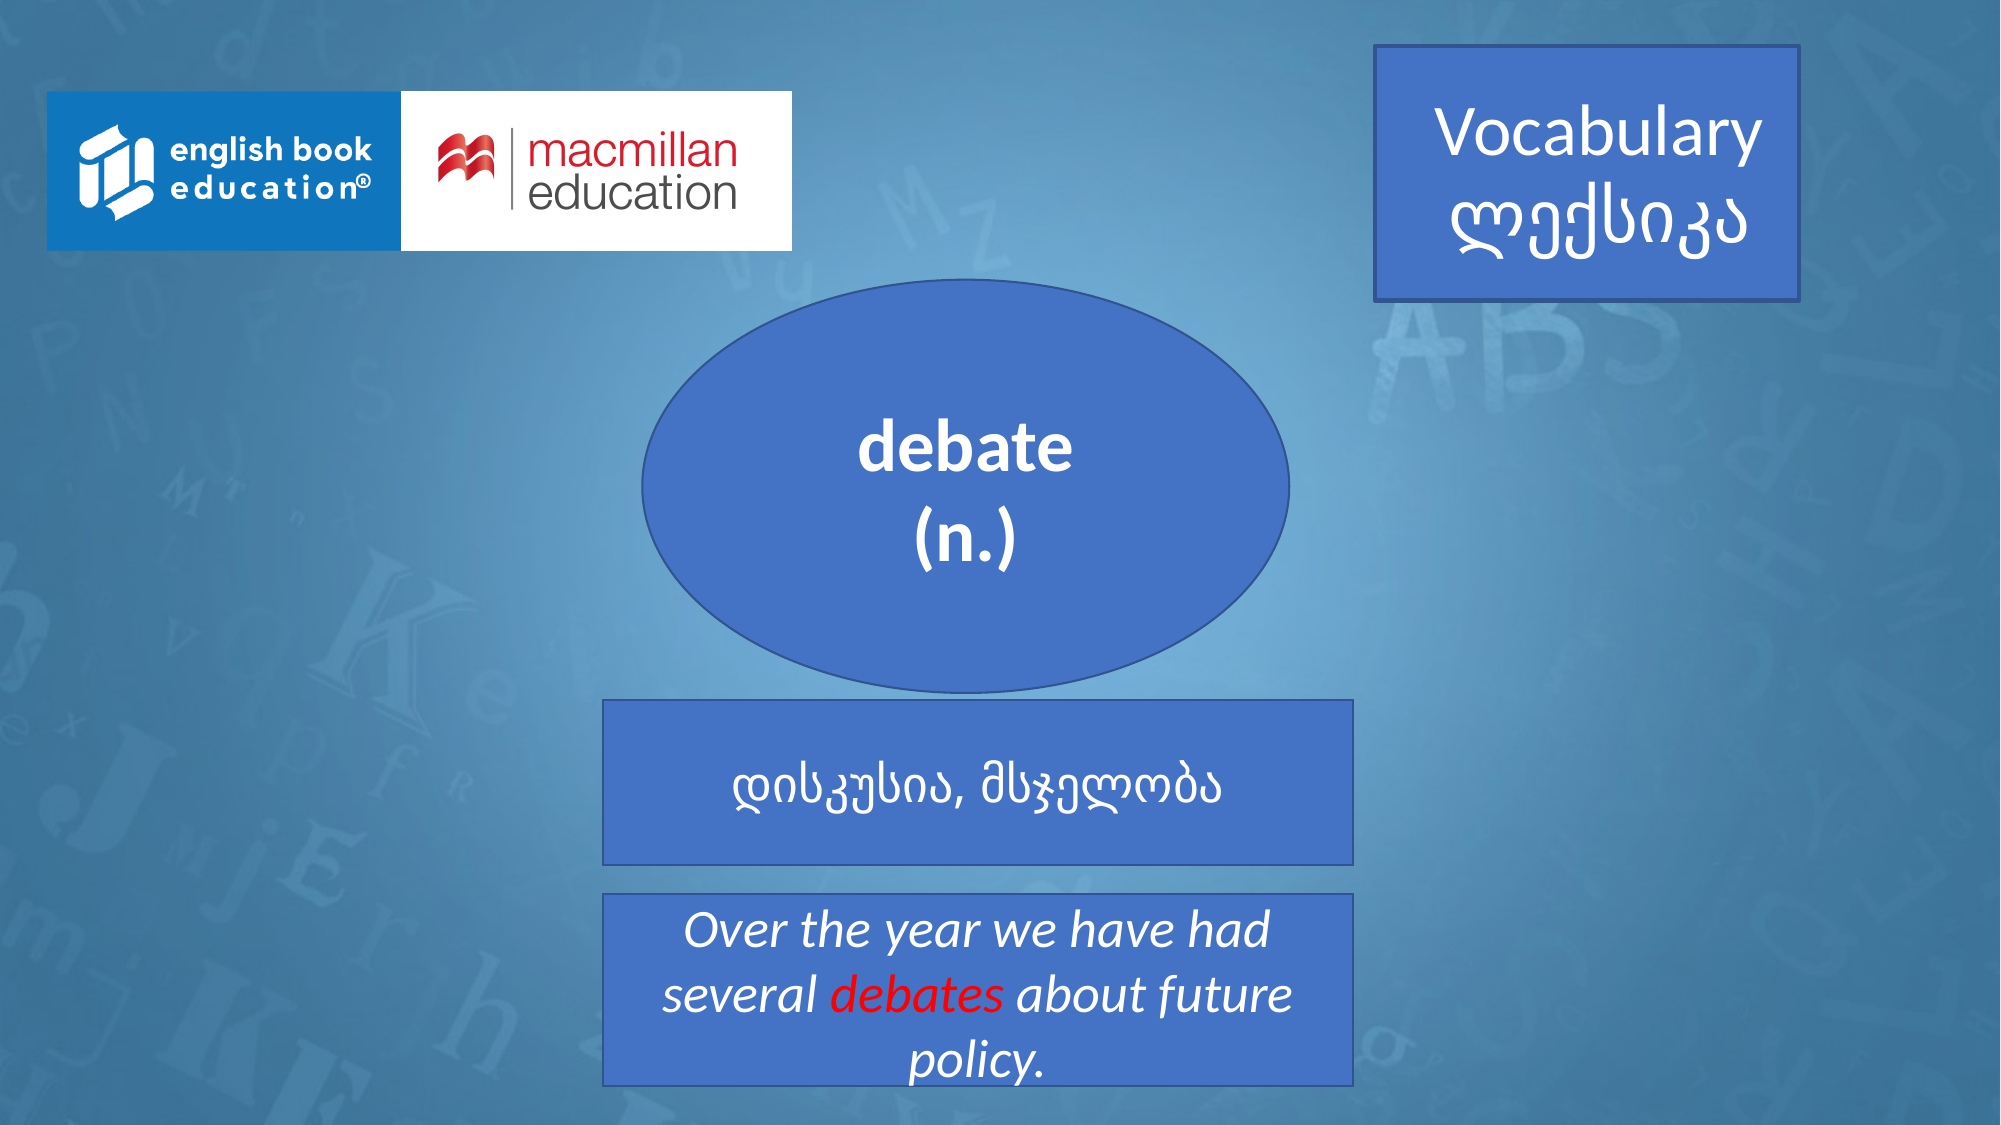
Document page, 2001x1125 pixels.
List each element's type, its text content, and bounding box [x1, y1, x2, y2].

text_box დისკუსია, მსჯელობა [603, 699, 1354, 865]
text_box debate (n.) [642, 279, 1290, 693]
picture [0, 0, 2001, 1125]
text_box [1373, 44, 1801, 303]
text_box Over the year we have had several debates about future policy. [603, 894, 1354, 1087]
text_box Vocabulary ლექსიკა [1400, 74, 1799, 265]
